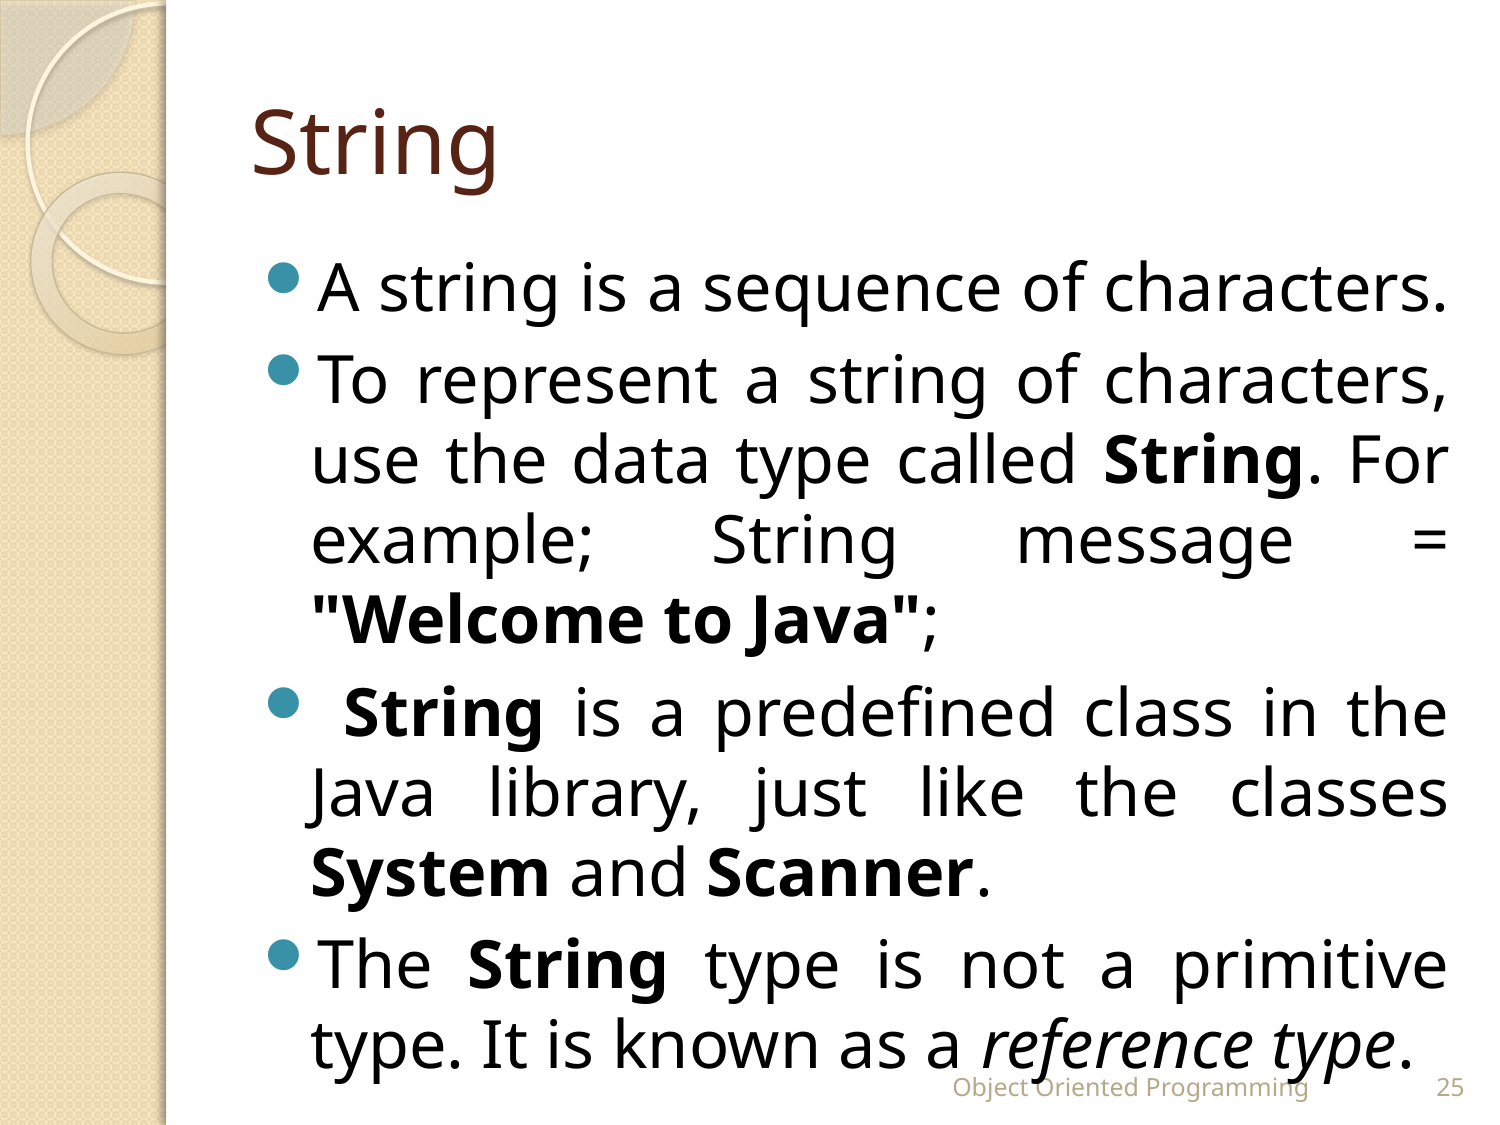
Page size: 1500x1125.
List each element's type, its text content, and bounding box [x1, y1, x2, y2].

slide_number 25 [1413, 1034, 1488, 1113]
list A string is a sequence of characters. To represent a string of characters, use the data type called String. For example; String message = "Welcome to Java"; String is a predefined class in the Java library, just like the classes System and Scanner. The String type is not a primitive type. It is known as a reference type. [235, 237, 1466, 1025]
title String [235, 45, 1466, 233]
footer Object Oriented Programming [937, 1034, 1413, 1113]
